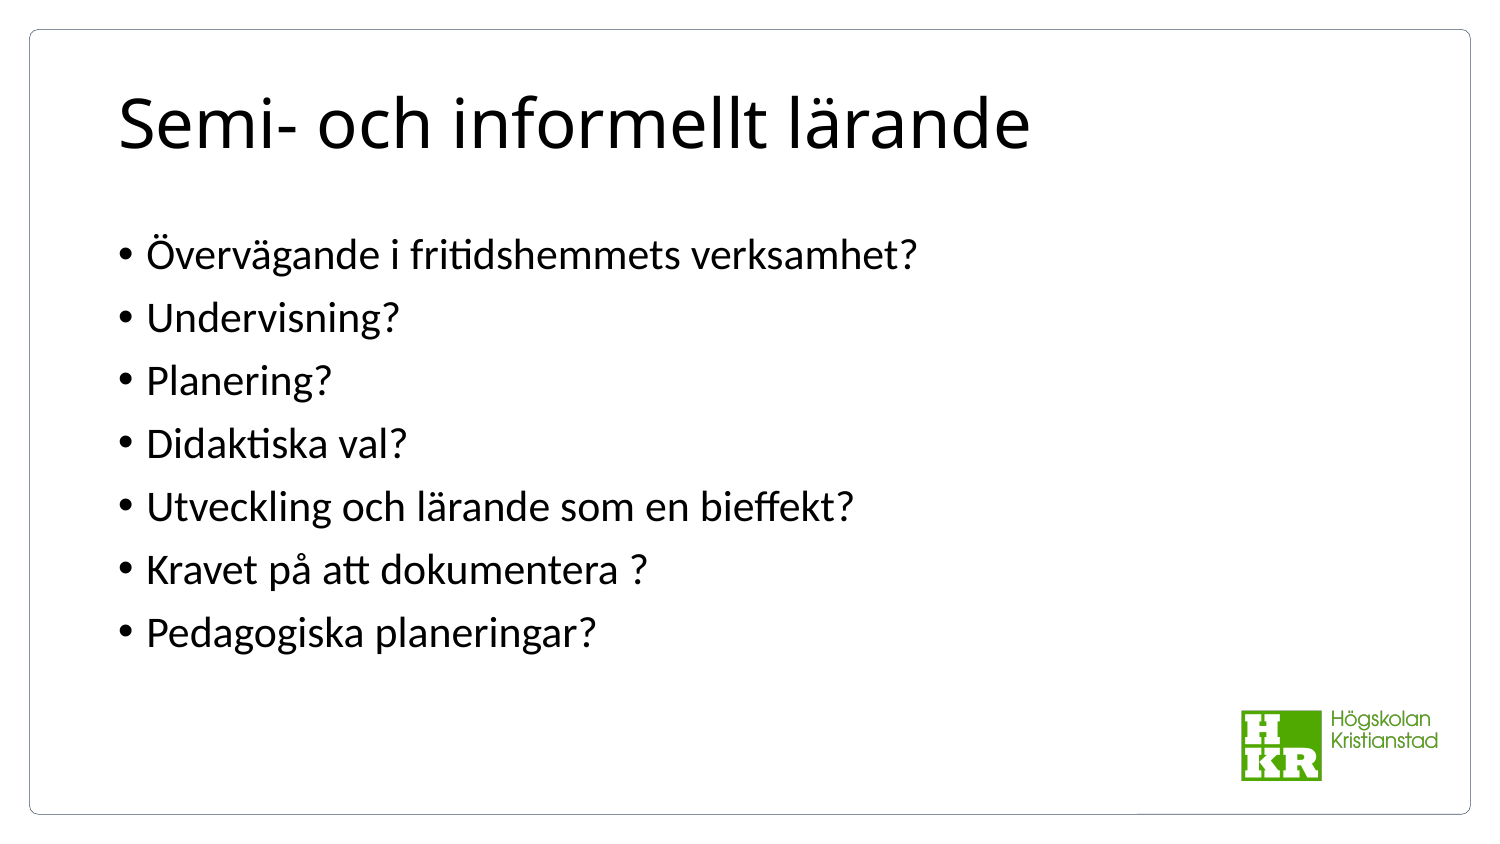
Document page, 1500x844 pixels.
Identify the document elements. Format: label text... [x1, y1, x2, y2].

picture [1238, 707, 1440, 784]
list Övervägande i fritidshemmets verksamhet? Undervisning? Planering? Didaktiska val? Utveckling och lärande som en bieffekt? Kravet på att dokumentera ? Pedagogiska planeringar? [103, 224, 1397, 760]
title Semi- och informellt lärande [103, 44, 1397, 208]
